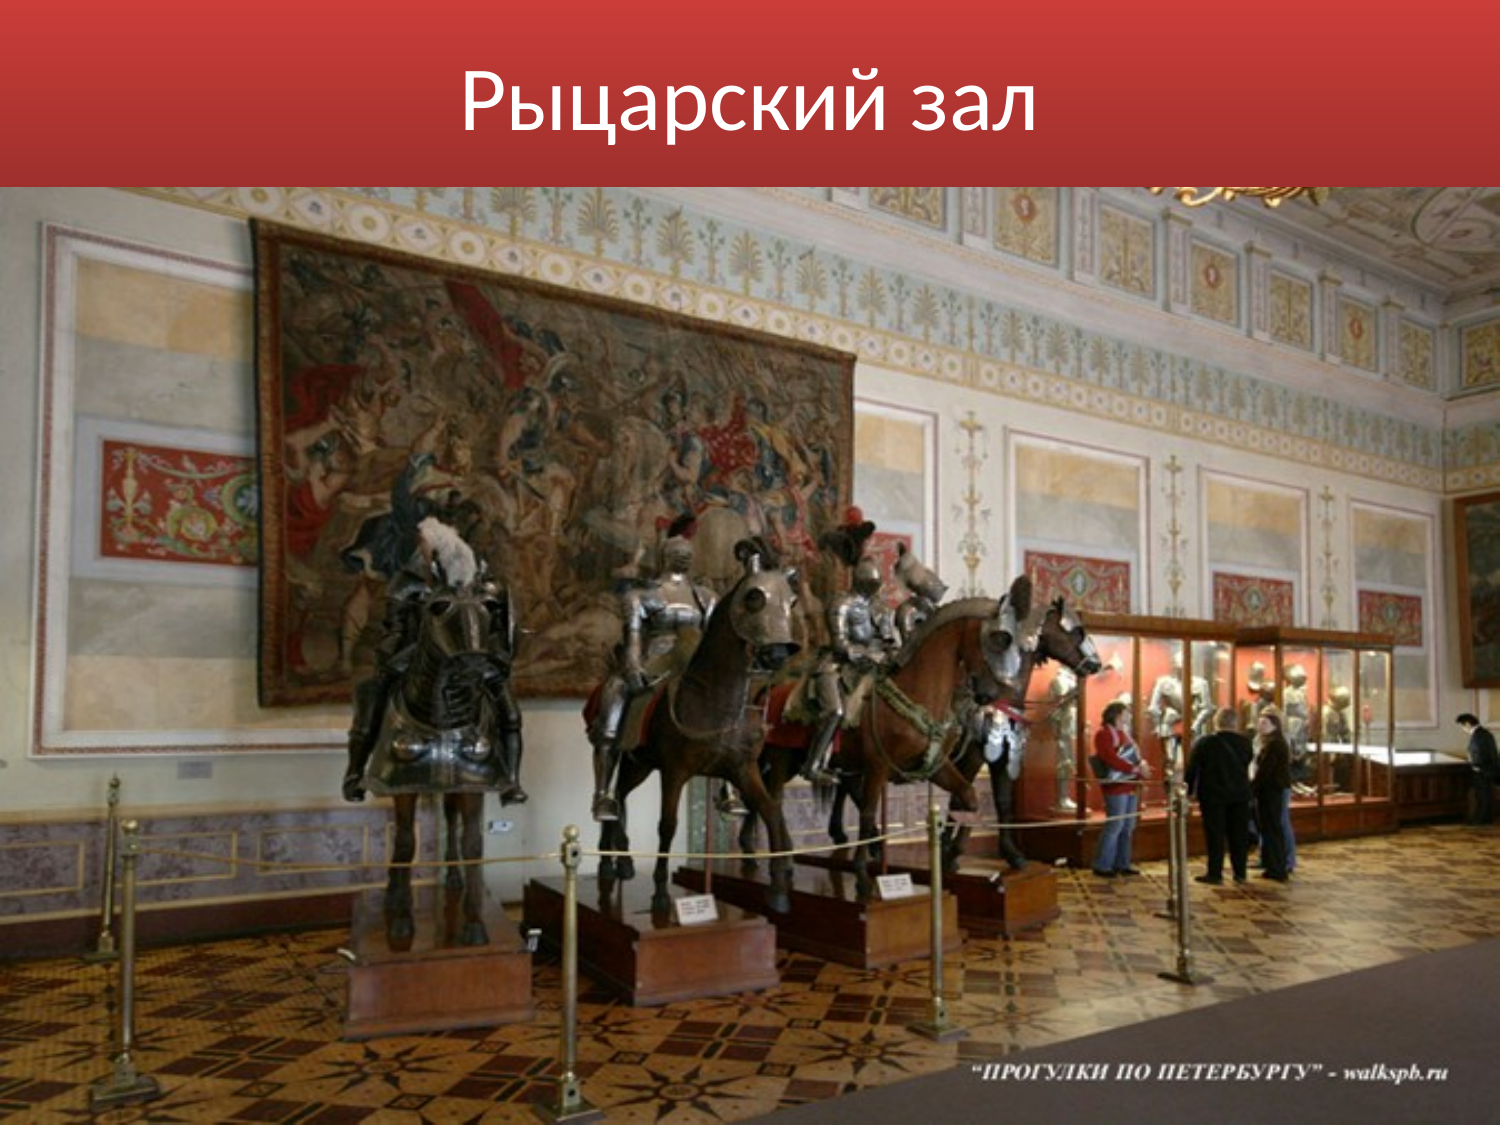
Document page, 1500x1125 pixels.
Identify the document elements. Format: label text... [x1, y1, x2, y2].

title Рыцарский зал [0, 0, 1500, 187]
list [0, 187, 1500, 1125]
